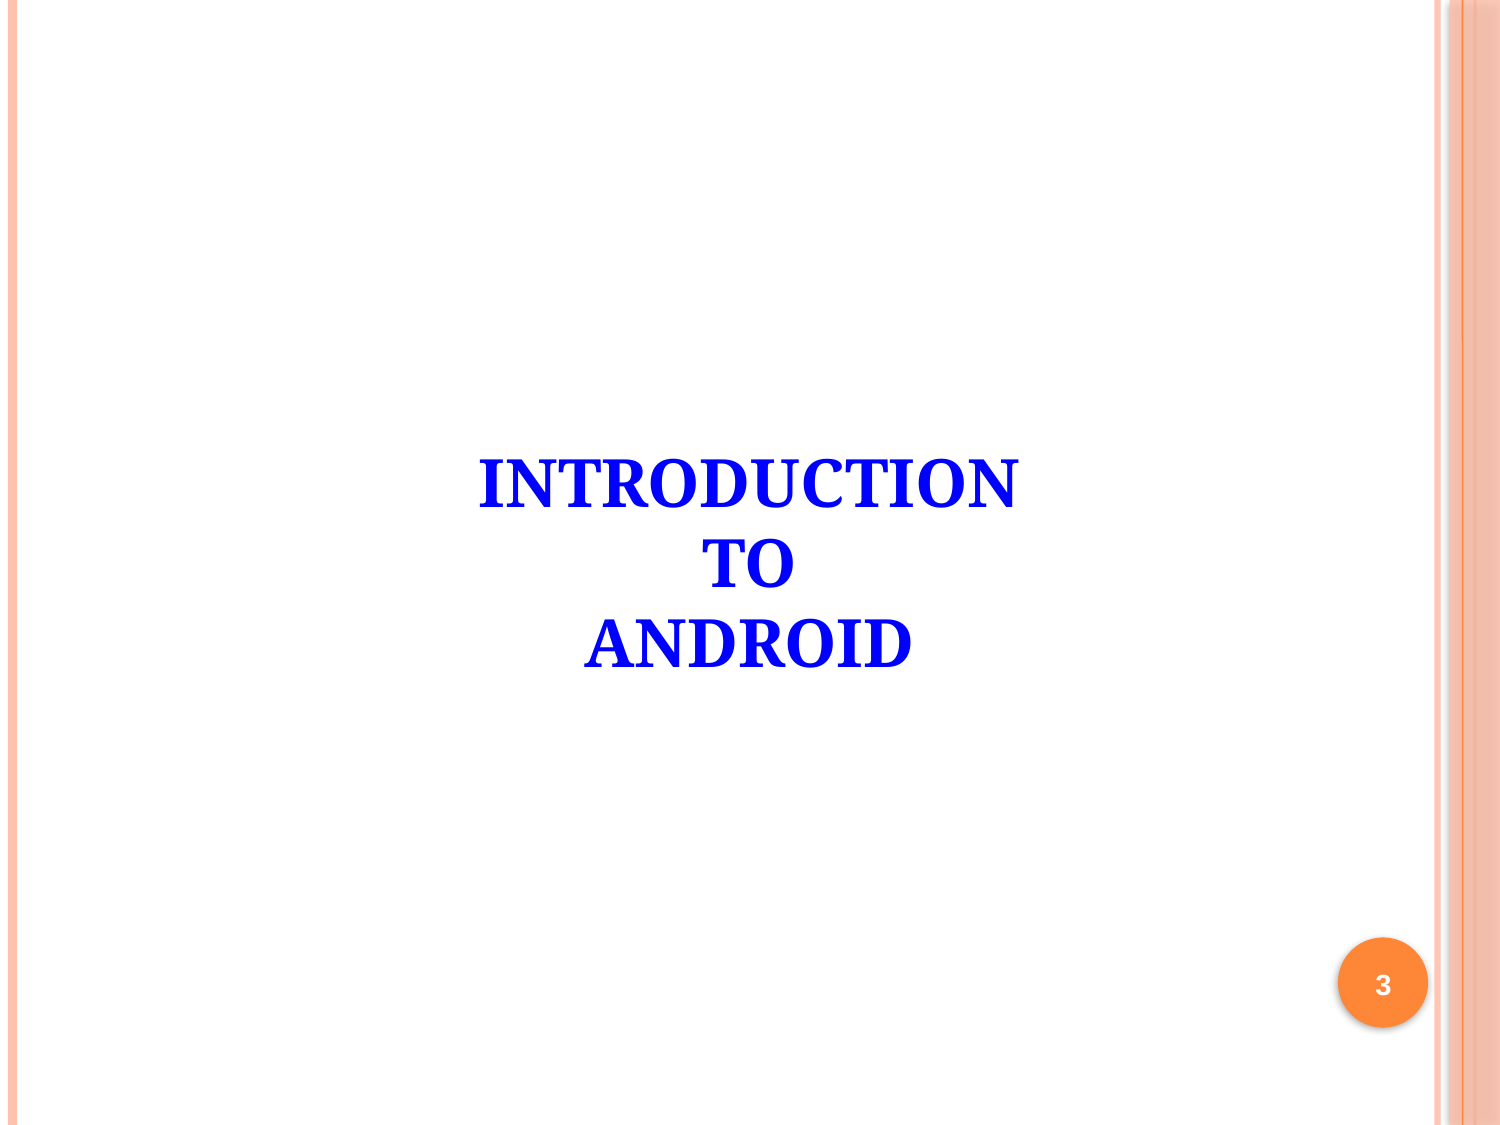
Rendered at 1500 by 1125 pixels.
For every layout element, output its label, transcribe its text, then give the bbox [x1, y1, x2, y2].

slide_number 3 [1333, 940, 1434, 1026]
text_box INTRODUCTION TO ANDROID [374, 433, 1125, 689]
